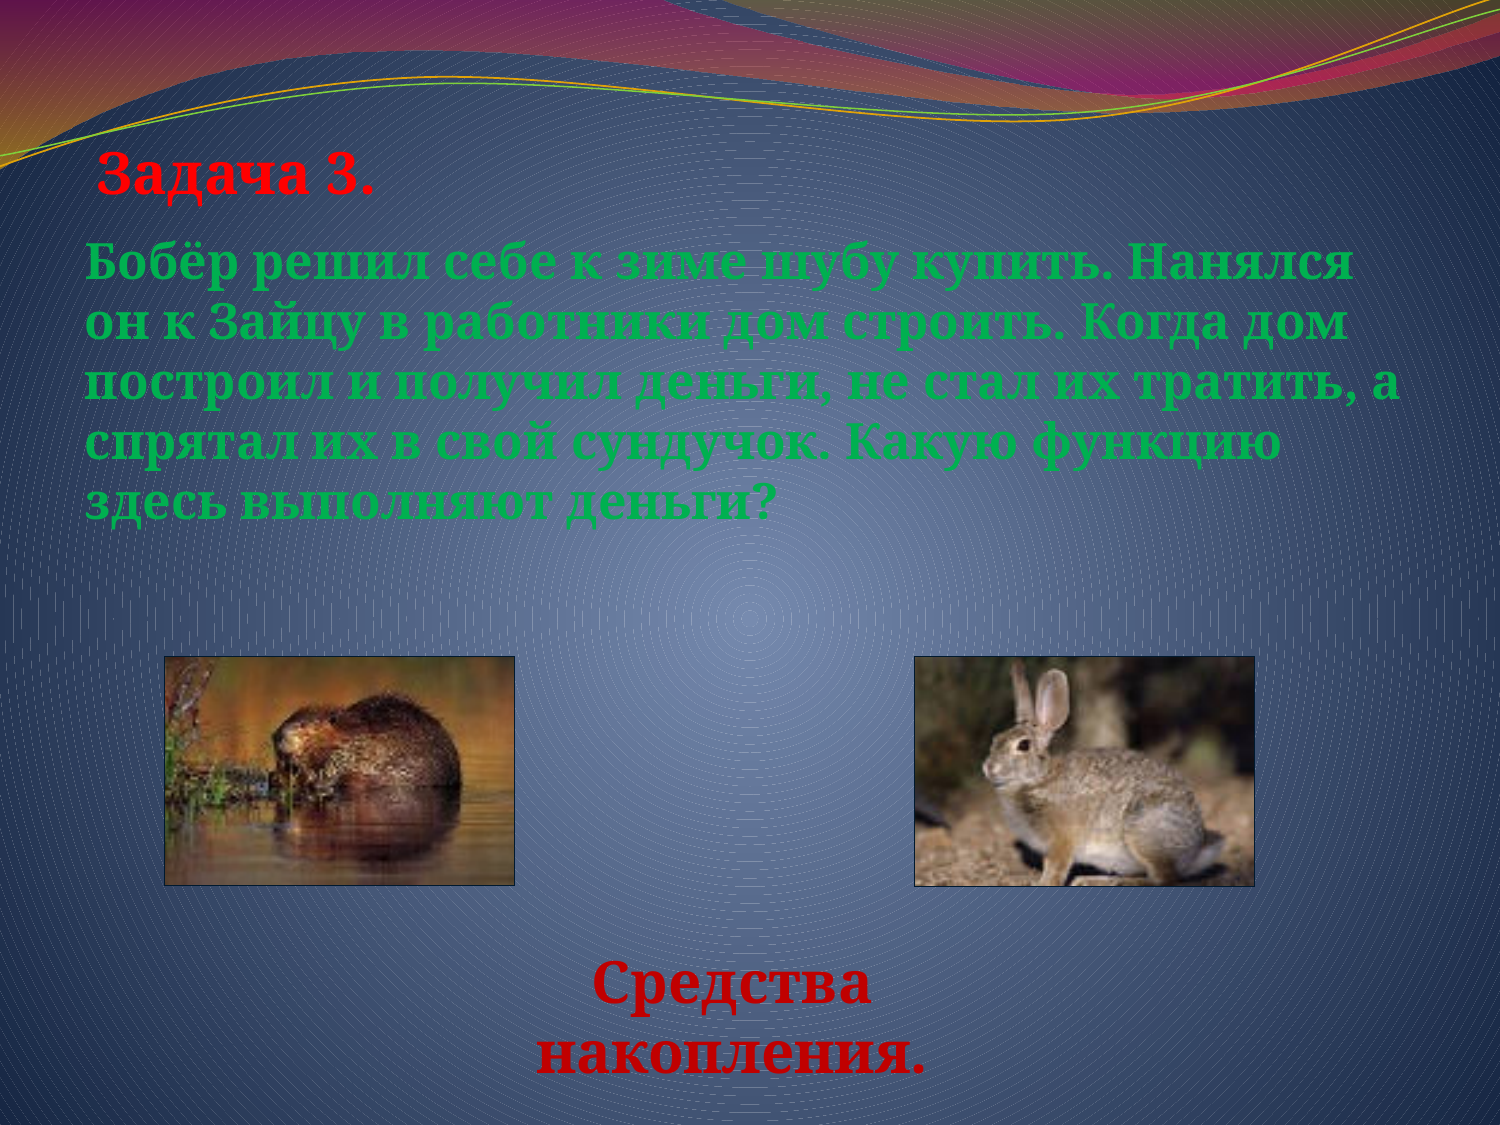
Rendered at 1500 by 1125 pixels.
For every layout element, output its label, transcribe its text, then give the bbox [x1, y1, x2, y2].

text_box Задача 3. [82, 128, 844, 214]
text_box Бобёр решил себе к зиме шубу купить. Нанялся он к Зайцу в работники дом строить. Когда дом построил и получил деньги, не стал их тратить, а спрятал их в свой сундучок. Какую функцию здесь выполняют деньги? [70, 222, 1430, 538]
picture [163, 656, 515, 886]
text_box Средства накопления. [375, 937, 1090, 1093]
picture [913, 656, 1256, 887]
